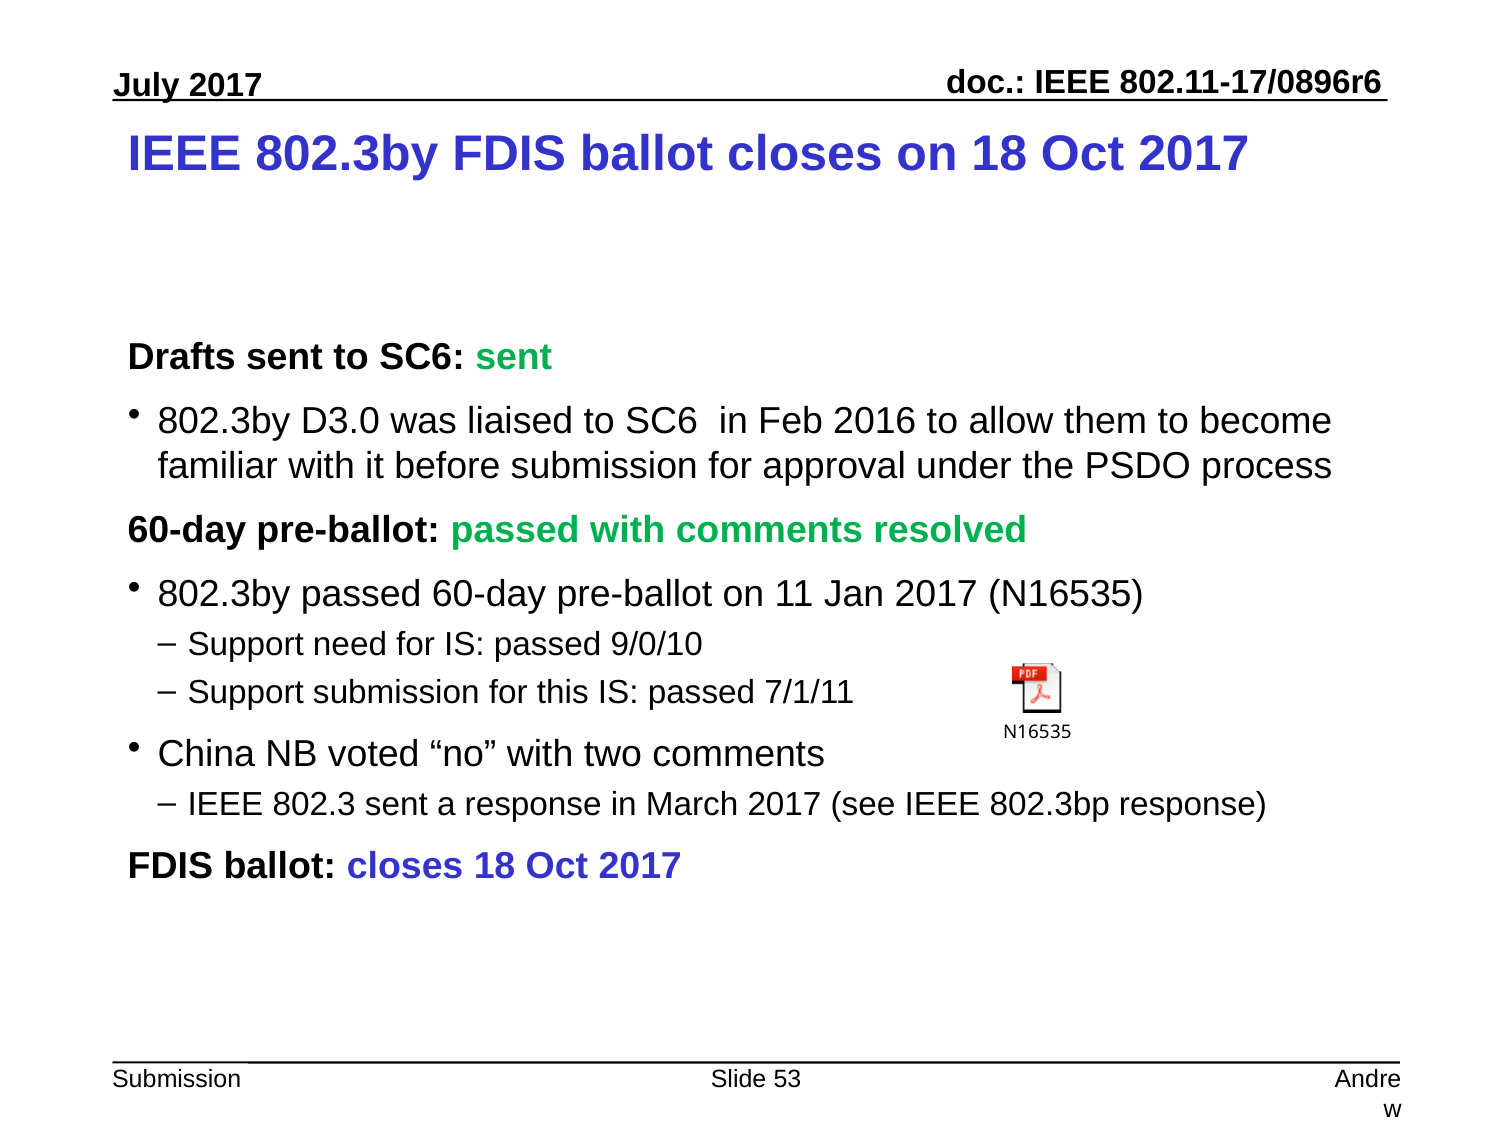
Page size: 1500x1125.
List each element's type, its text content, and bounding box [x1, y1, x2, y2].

list Drafts sent to SC6: sent 802.3by D3.0 was liaised to SC6 in Feb 2016 to allow them to become familiar with it before submission for approval under the PSDO process 60-day pre-ballot: passed with comments resolved 802.3by passed 60-day pre-ballot on 11 Jan 2017 (N16535) Support need for IS: passed 9/0/10 Support submission for this IS: passed 7/1/11 China NB voted “no” with two comments IEEE 802.3 sent a response in March 2017 (see IEEE 802.3bp response) FDIS ballot: closes 18 Oct 2017 [112, 324, 1388, 1000]
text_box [962, 662, 1113, 790]
footer Andrew Myles, Cisco [1320, 1061, 1402, 1093]
title IEEE 802.3by FDIS ballot closes on 18 Oct 2017 [112, 112, 1388, 288]
slide_number Slide 53 [709, 1061, 803, 1093]
